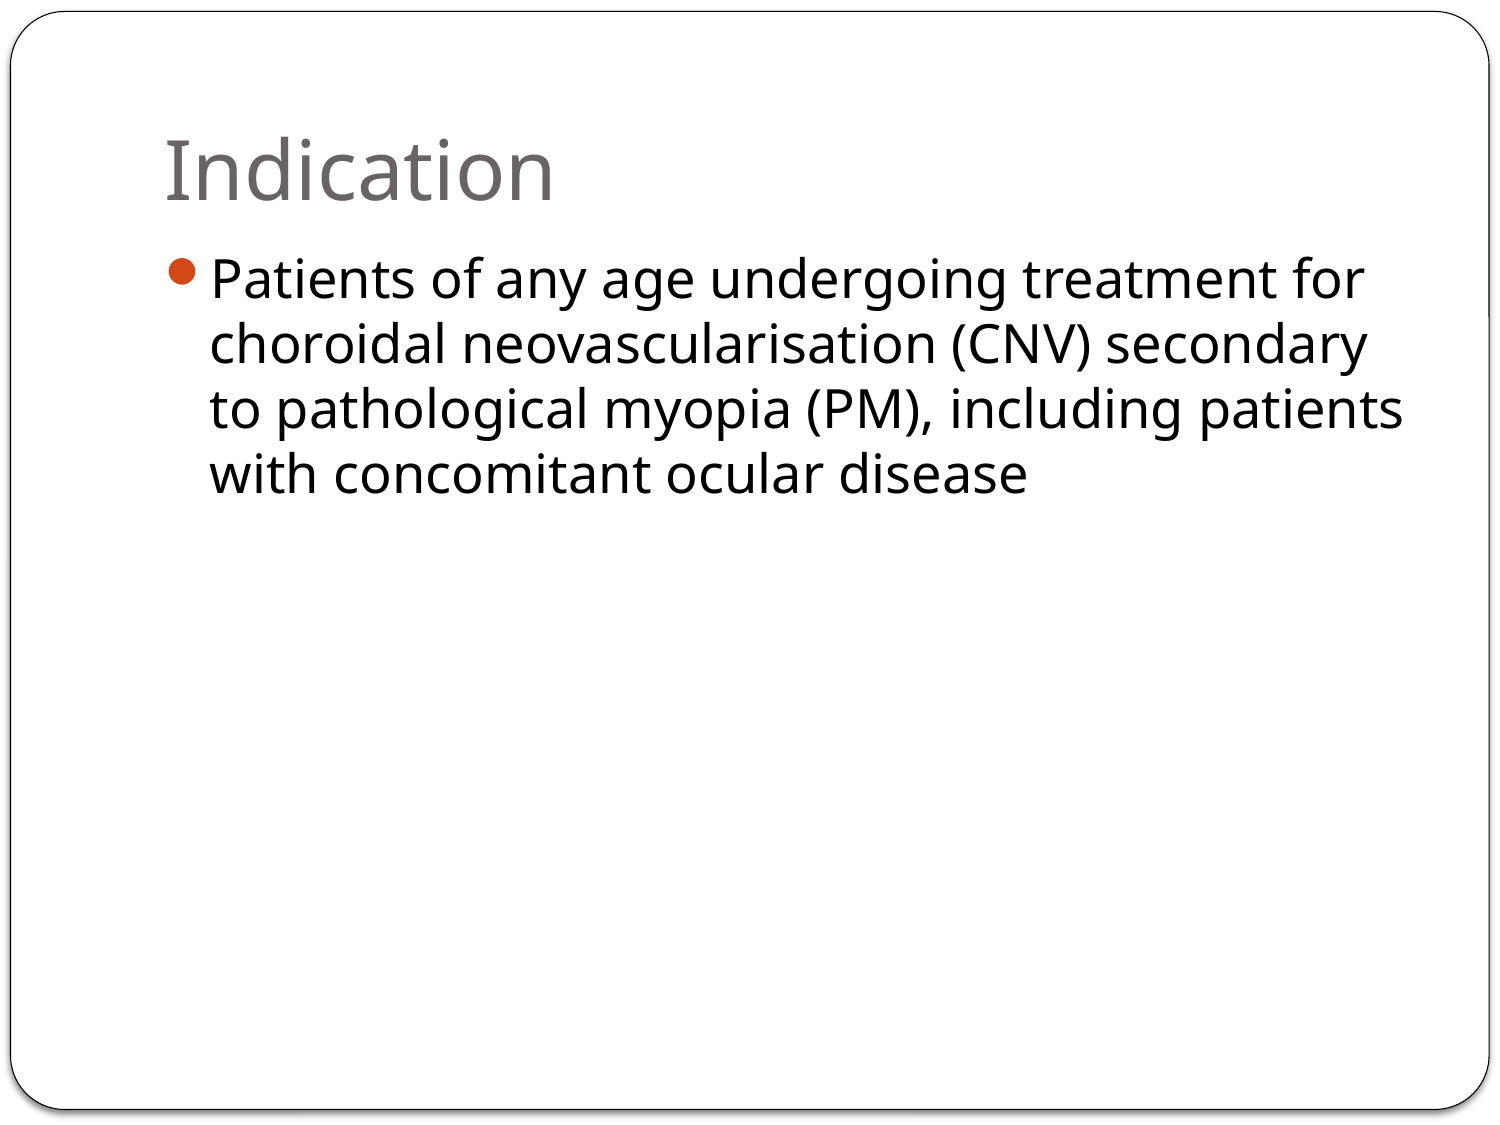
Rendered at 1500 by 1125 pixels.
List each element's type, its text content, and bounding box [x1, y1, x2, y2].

list Patients of any age undergoing treatment for choroidal neovascularisation (CNV) secondary to pathological myopia (PM), including patients with concomitant ocular disease [150, 237, 1425, 988]
title Indication [150, 45, 1425, 233]
